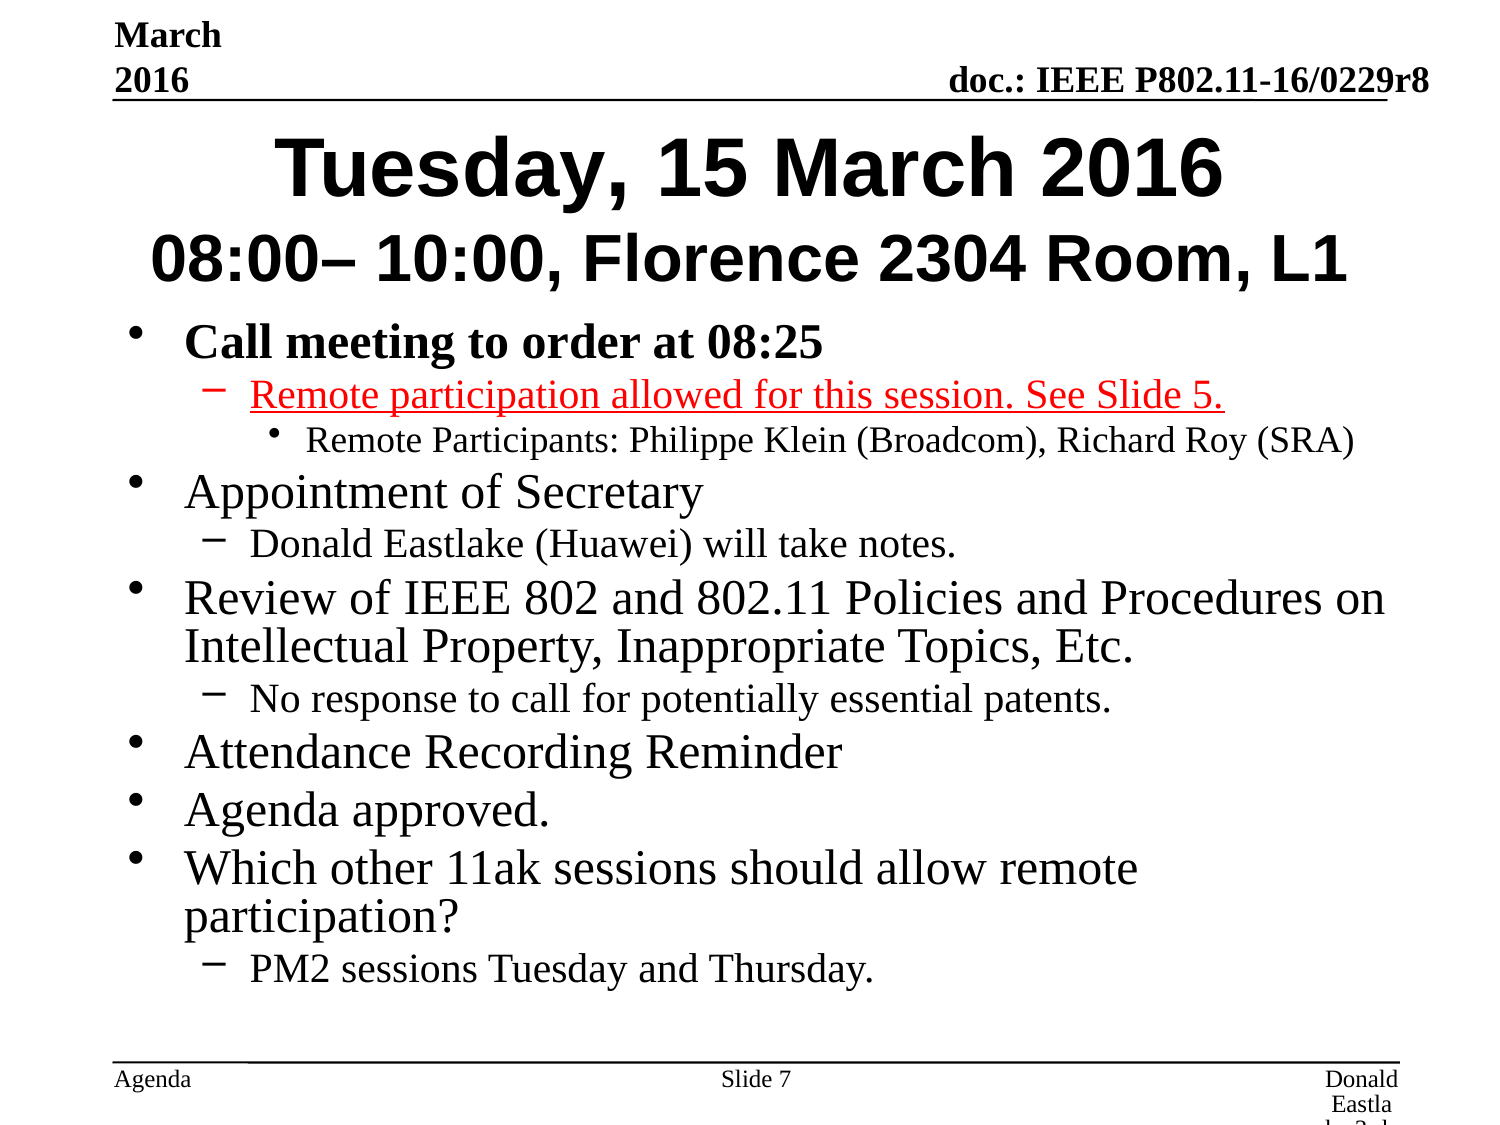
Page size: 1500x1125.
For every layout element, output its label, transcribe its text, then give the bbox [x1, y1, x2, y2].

slide_number Slide 7 [712, 1063, 800, 1093]
footer Donald Eastlake 3rd, Huawei Technologies [1325, 1063, 1402, 1093]
list Call meeting to order at 08:25 Remote participation allowed for this session. See Slide 5. Remote Participants: Philippe Klein (Broadcom), Richard Roy (SRA) Appointment of Secretary Donald Eastlake (Huawei) will take notes. Review of IEEE 802 and 802.11 Policies and Procedures on Intellectual Property, Inappropriate Topics, Etc. No response to call for potentially essential patents. Attendance Recording Reminder Agenda approved. Which other 11ak sessions should allow remote participation? PM2 sessions Tuesday and Thursday. [112, 312, 1413, 1063]
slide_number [114, 54, 290, 100]
title Tuesday, 15 March 2016 08:00– 10:00, Florence 2304 Room, L1 [112, 112, 1388, 288]
